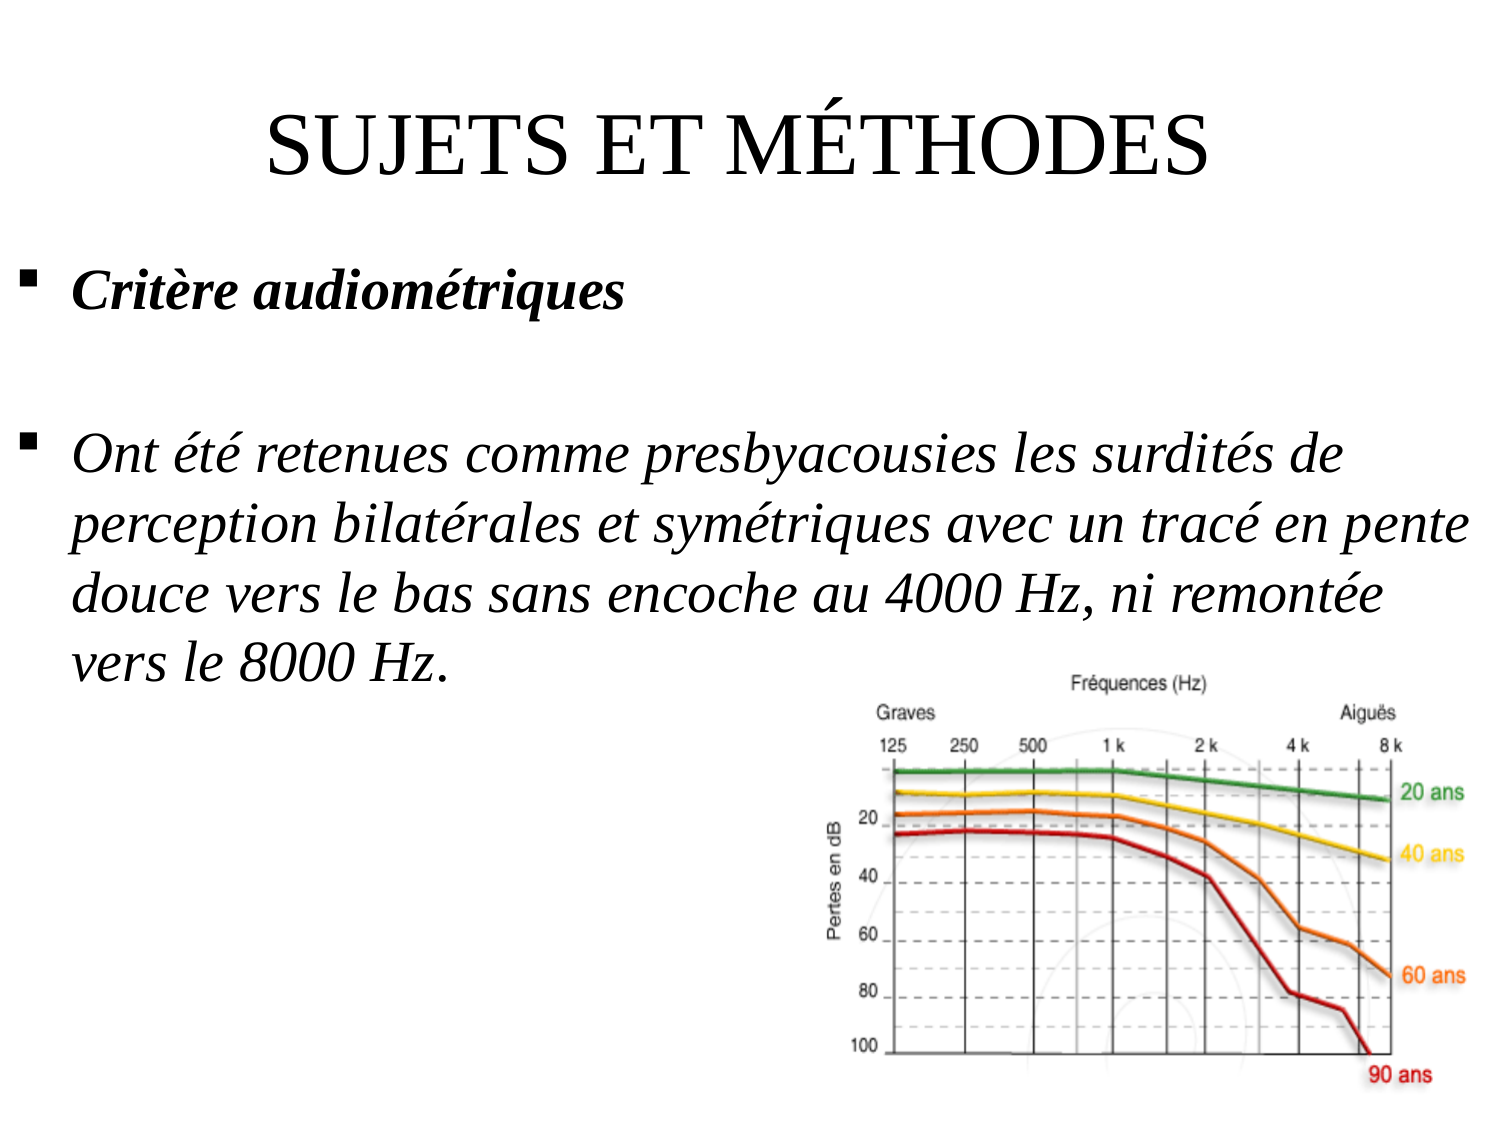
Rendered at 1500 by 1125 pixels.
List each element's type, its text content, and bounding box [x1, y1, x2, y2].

picture [805, 626, 1500, 1123]
title SUJETS ET MÉTHODES [75, 45, 1425, 233]
list Critère audiométriques Ont été retenues comme presbyacousies les surdités de perception bilatérales et symétriques avec un tracé en pente douce vers le bas sans encoche au 4000 Hz, ni remontée vers le 8000 Hz. [0, 243, 1500, 1125]
